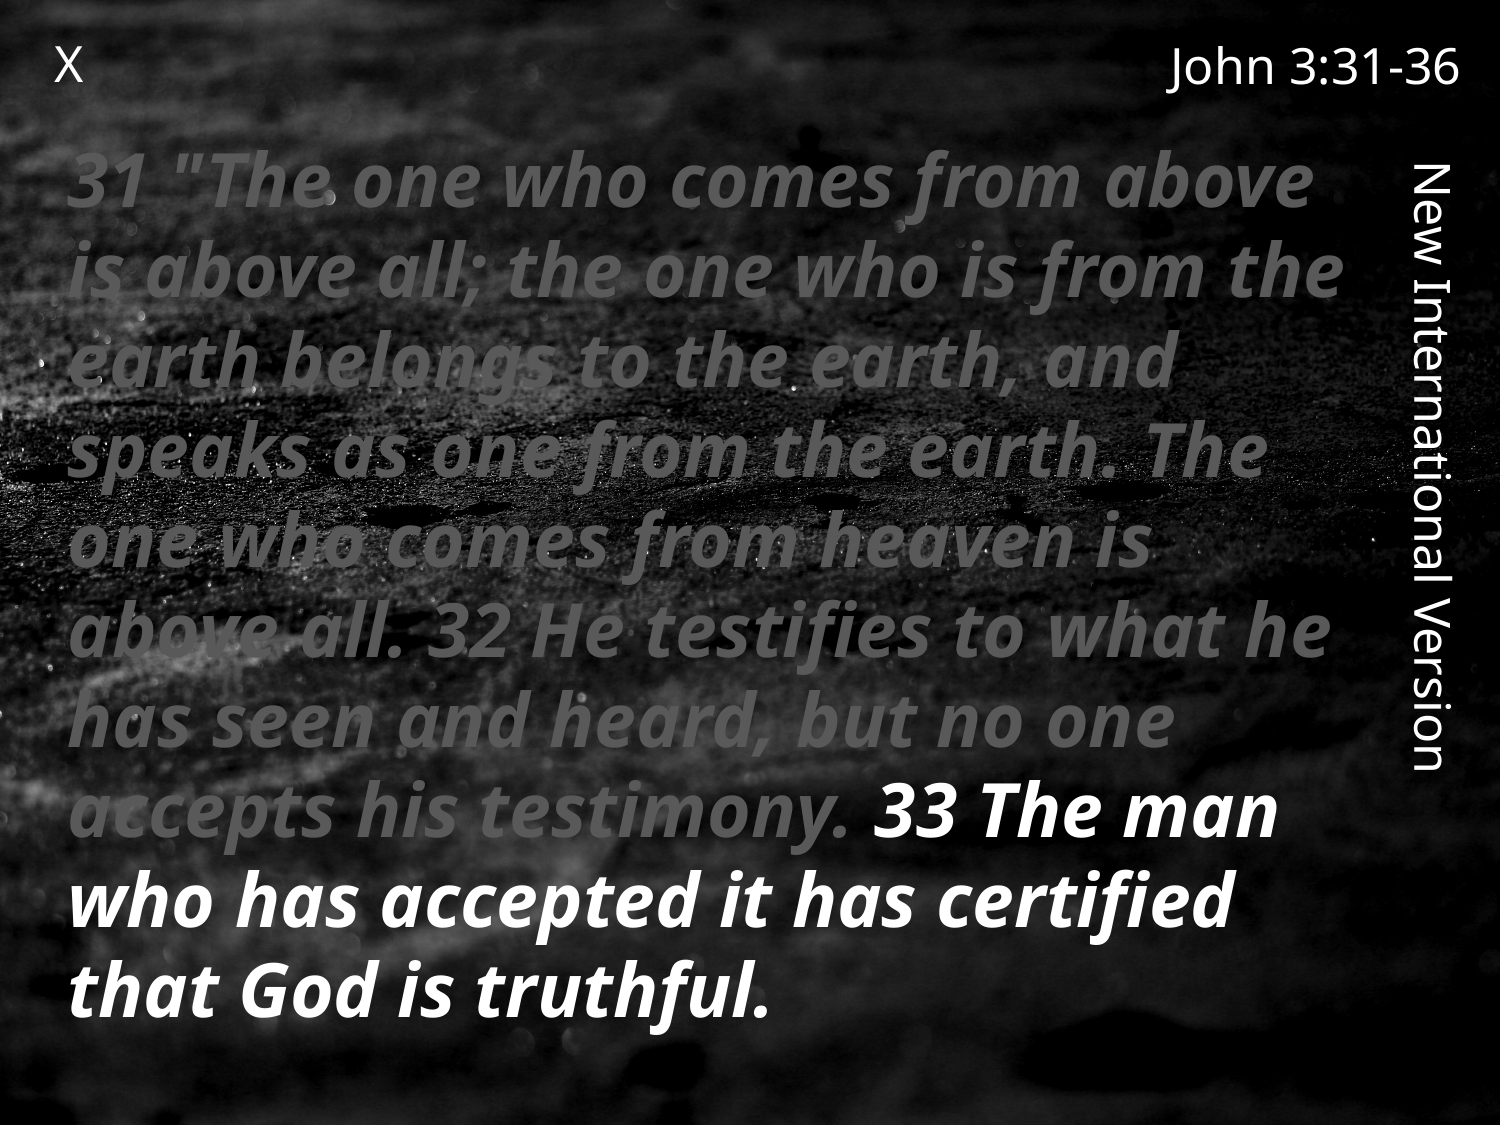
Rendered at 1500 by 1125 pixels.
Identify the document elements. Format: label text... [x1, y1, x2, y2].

text_box 31 "The one who comes from above is above all; the one who is from the earth belongs to the earth, and speaks as one from the earth. The one who comes from heaven is above all. 32 He testifies to what he has seen and heard, but no one accepts his testimony. 33 The man who has accepted it has certified that God is truthful. [53, 125, 1376, 1041]
text_box New International Version [1390, 125, 1468, 811]
picture [0, 0, 1500, 1125]
text_box John 3:31-36 [986, 30, 1468, 102]
text_box X [40, 25, 100, 100]
